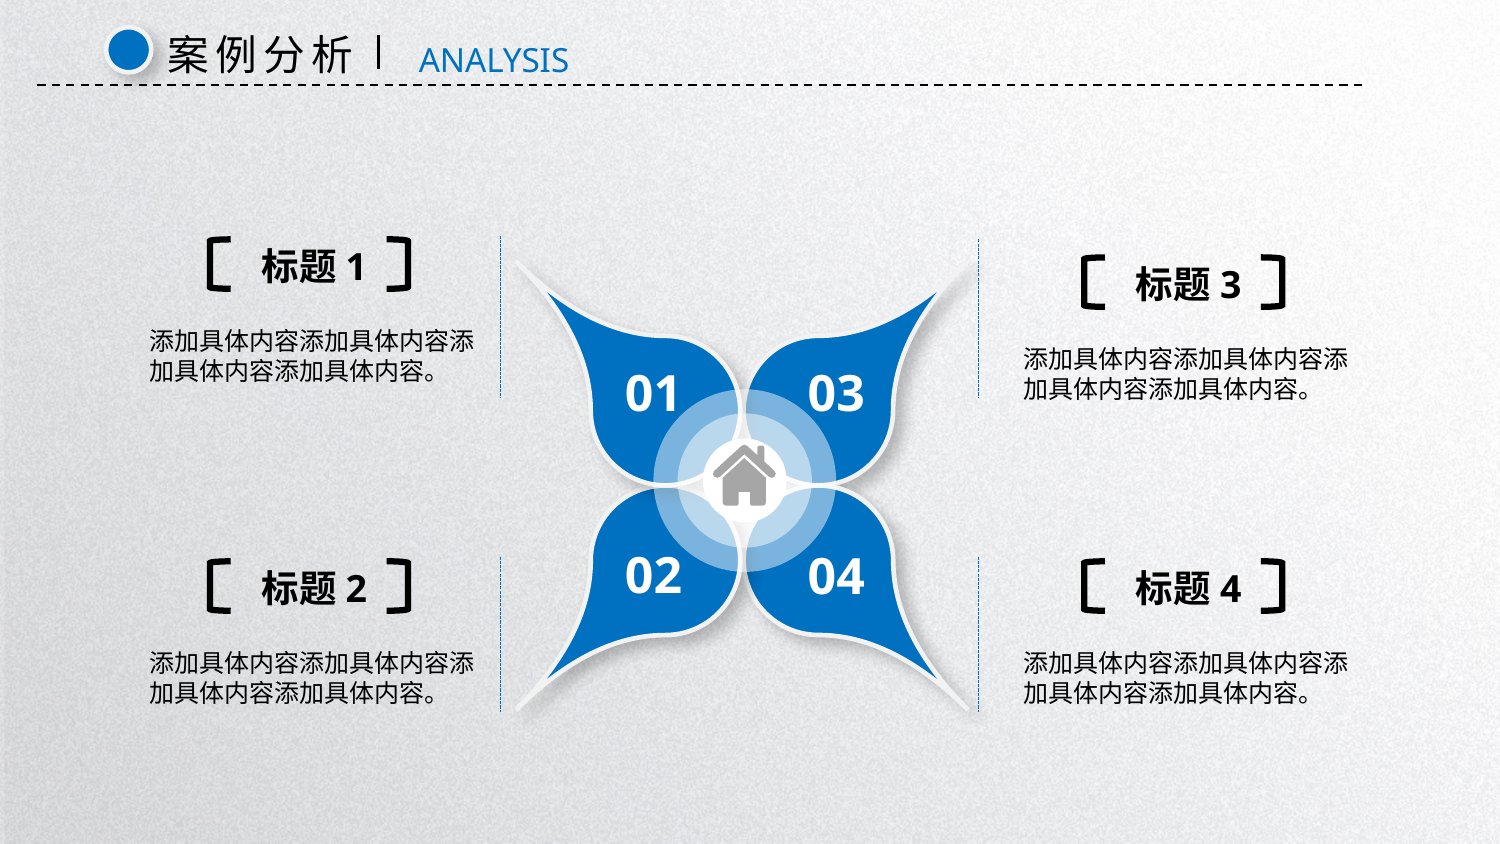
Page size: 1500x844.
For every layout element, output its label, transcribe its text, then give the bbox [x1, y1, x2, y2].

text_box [1084, 557, 1283, 619]
text_box 添加具体内容添加具体内容添加具体内容添加具体内容。 [1008, 639, 1366, 715]
text_box ANALYSIS [403, 31, 585, 84]
picture [0, 0, 1500, 844]
text_box 04 [792, 536, 880, 612]
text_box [209, 235, 408, 297]
text_box 案例分析 [153, 21, 369, 84]
text_box 02 [610, 536, 697, 612]
text_box 添加具体内容添加具体内容添加具体内容添加具体内容。 [134, 639, 491, 715]
text_box [515, 260, 739, 486]
text_box [752, 486, 969, 711]
text_box [748, 260, 969, 485]
text_box [515, 492, 741, 711]
text_box 03 [792, 353, 880, 429]
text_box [1084, 253, 1283, 315]
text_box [653, 389, 837, 572]
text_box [209, 557, 408, 619]
text_box 01 [610, 353, 697, 429]
text_box [105, 26, 153, 74]
text_box 添加具体内容添加具体内容添加具体内容添加具体内容。 [134, 317, 491, 393]
text_box 添加具体内容添加具体内容添加具体内容添加具体内容。 [1008, 335, 1366, 411]
